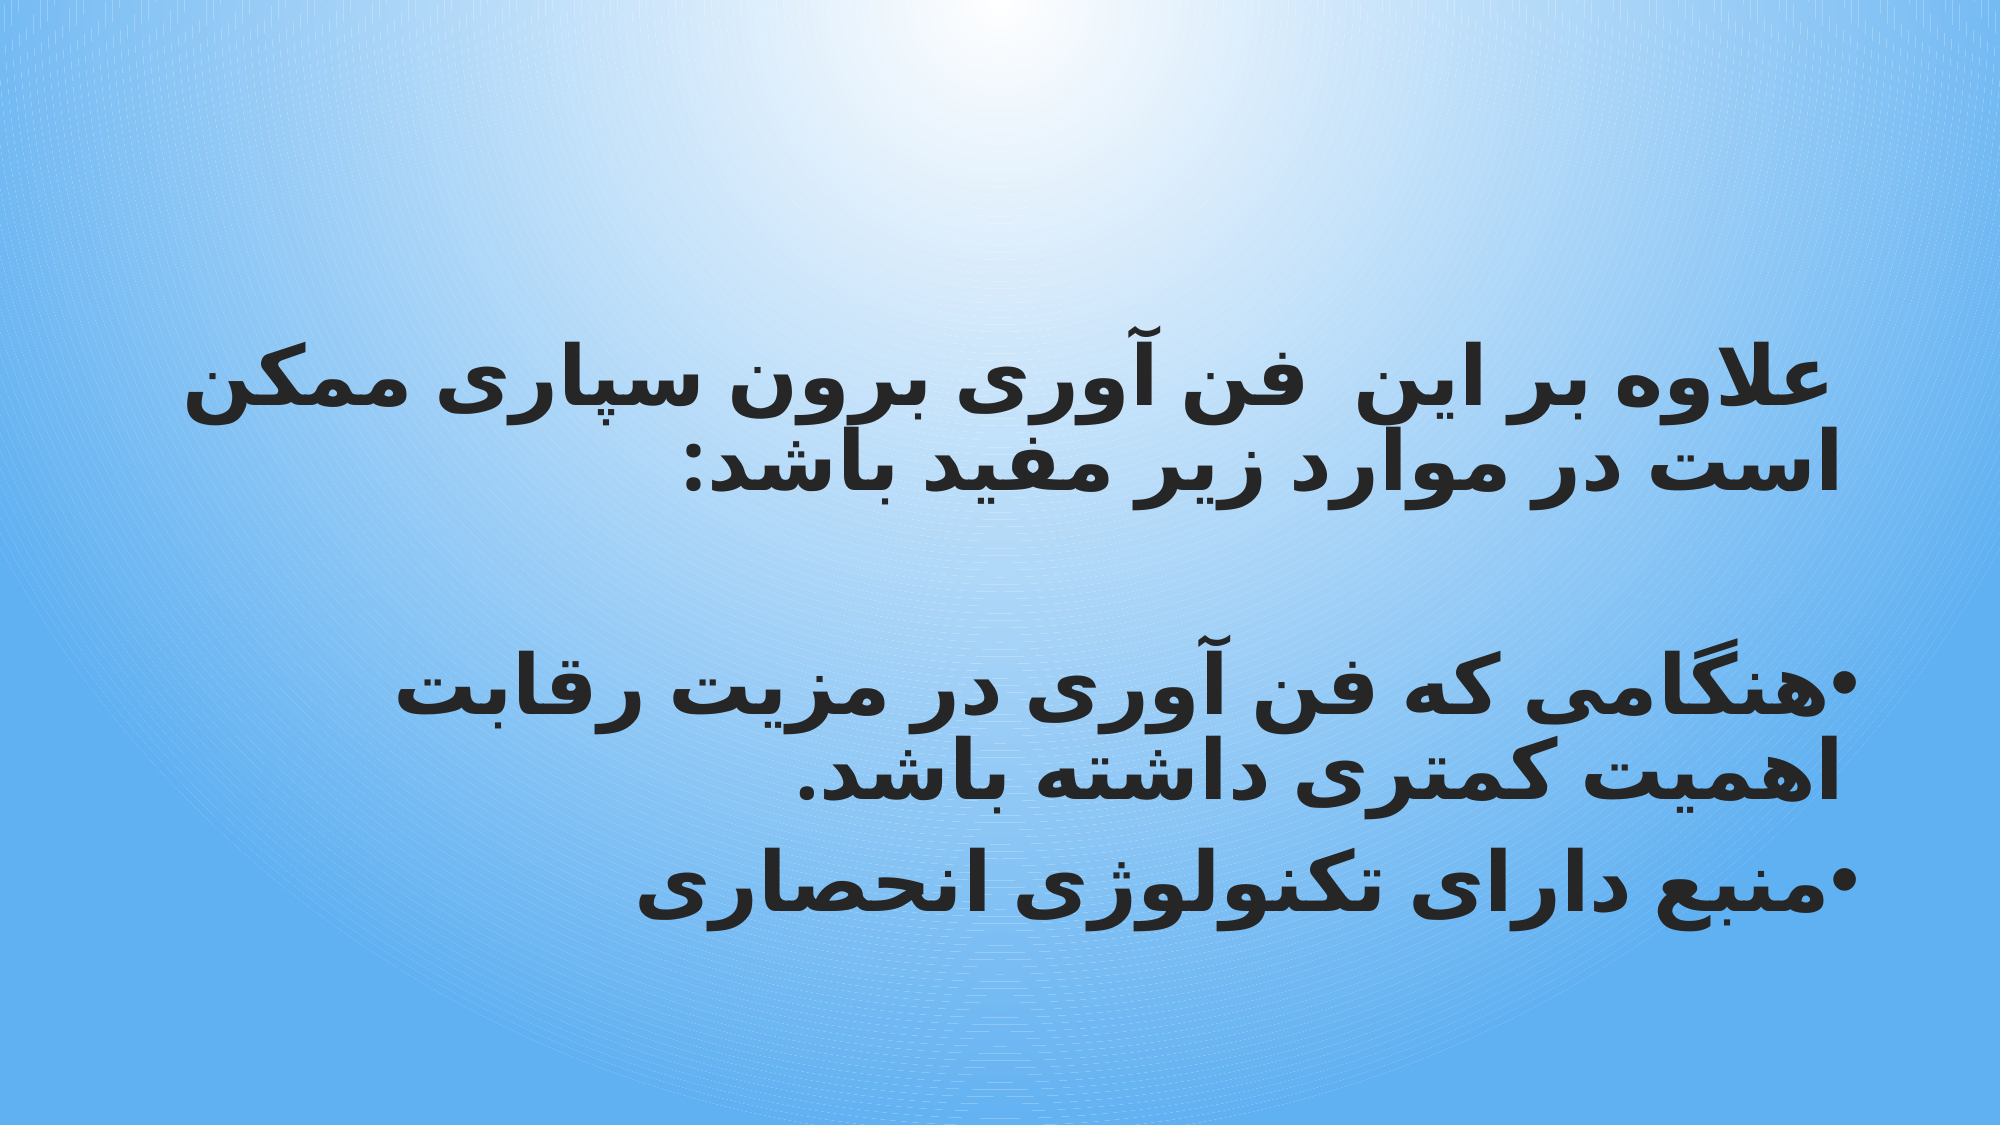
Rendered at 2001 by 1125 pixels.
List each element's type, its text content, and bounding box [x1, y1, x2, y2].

list علاوه بر این فن آوری برون سپاری ممکن است در موارد زیر مفید باشد: هنگامی که فن آوری در مزیت رقابت اهمیت کمتری داشته باشد. منبع دارای تکنولوژی انحصاری [111, 329, 1876, 948]
